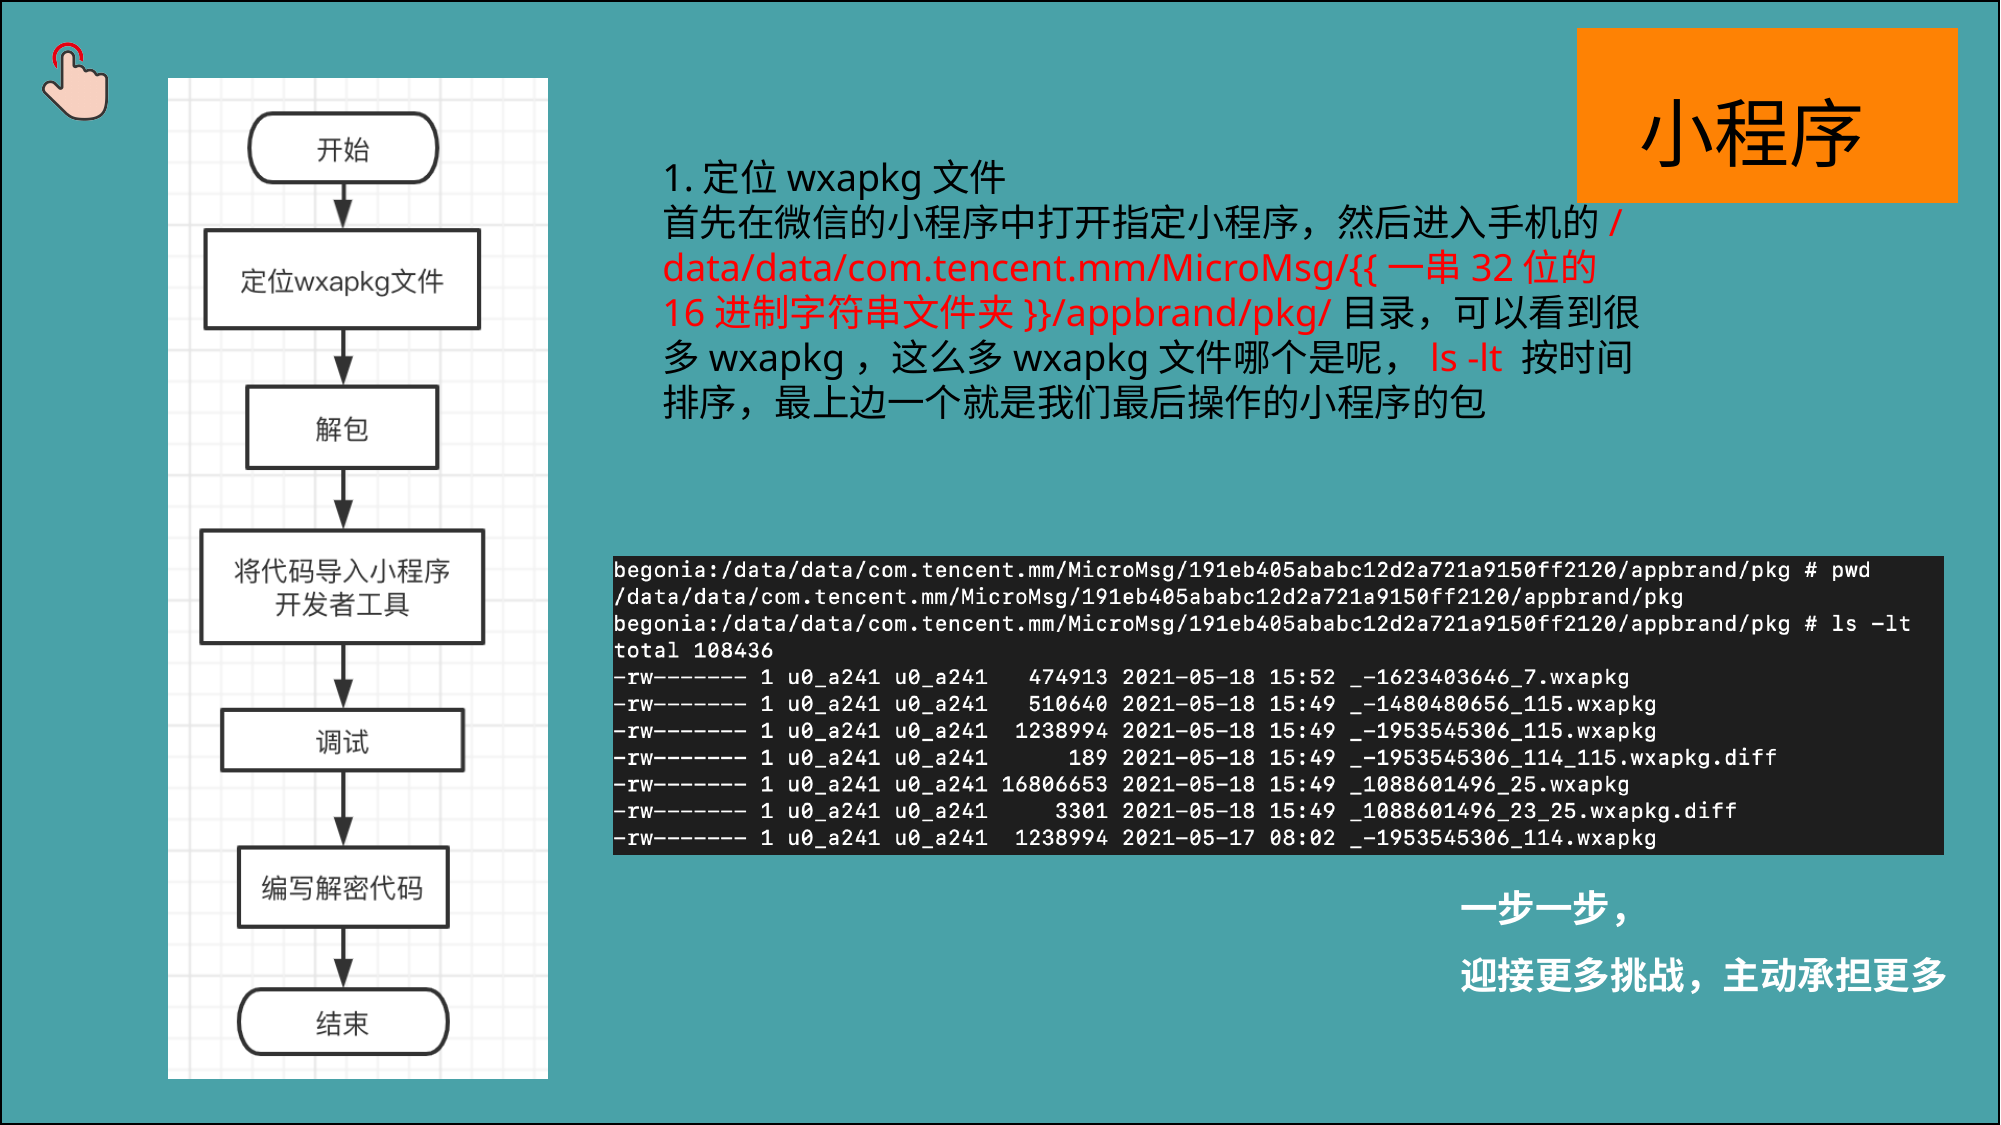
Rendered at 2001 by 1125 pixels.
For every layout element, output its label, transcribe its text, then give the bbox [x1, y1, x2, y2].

text_box [0, 0, 2000, 1125]
text_box 一步一步， 迎接更多挑战，主动承担更多 [1445, 854, 2000, 1005]
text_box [1577, 28, 1959, 203]
picture [9, 16, 141, 147]
picture [613, 556, 1944, 855]
picture [167, 78, 548, 1079]
text_box 1.定位wxapkg文件 首先在微信的小程序中打开指定小程序，然后进入手机的/data/data/com.tencent.mm/MicroMsg/{{一串32位的16进制字符串文件夹}}/appbrand/pkg/目录，可以看到很多wxapkg，这么多wxapkg文件哪个是呢，ls -lt 按时间排序，最上边一个就是我们最后操作的小程序的包 [647, 146, 1661, 432]
